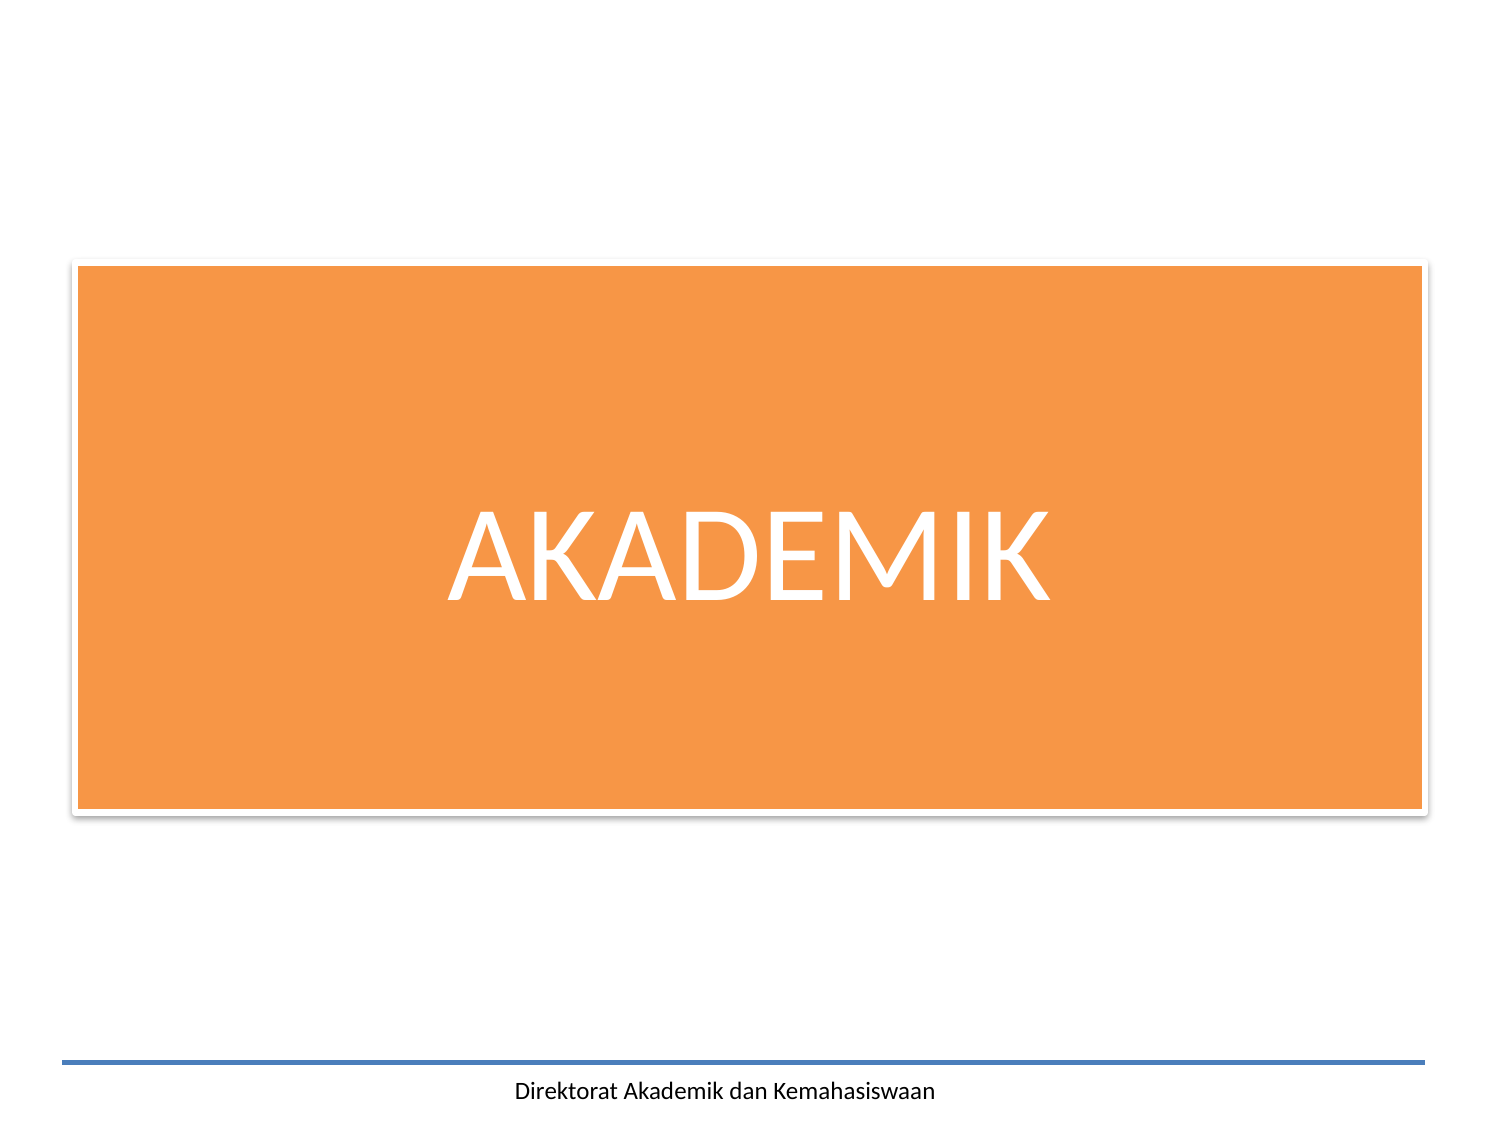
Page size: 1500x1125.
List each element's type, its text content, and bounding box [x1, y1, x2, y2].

list AKADEMIK [72, 259, 1428, 816]
